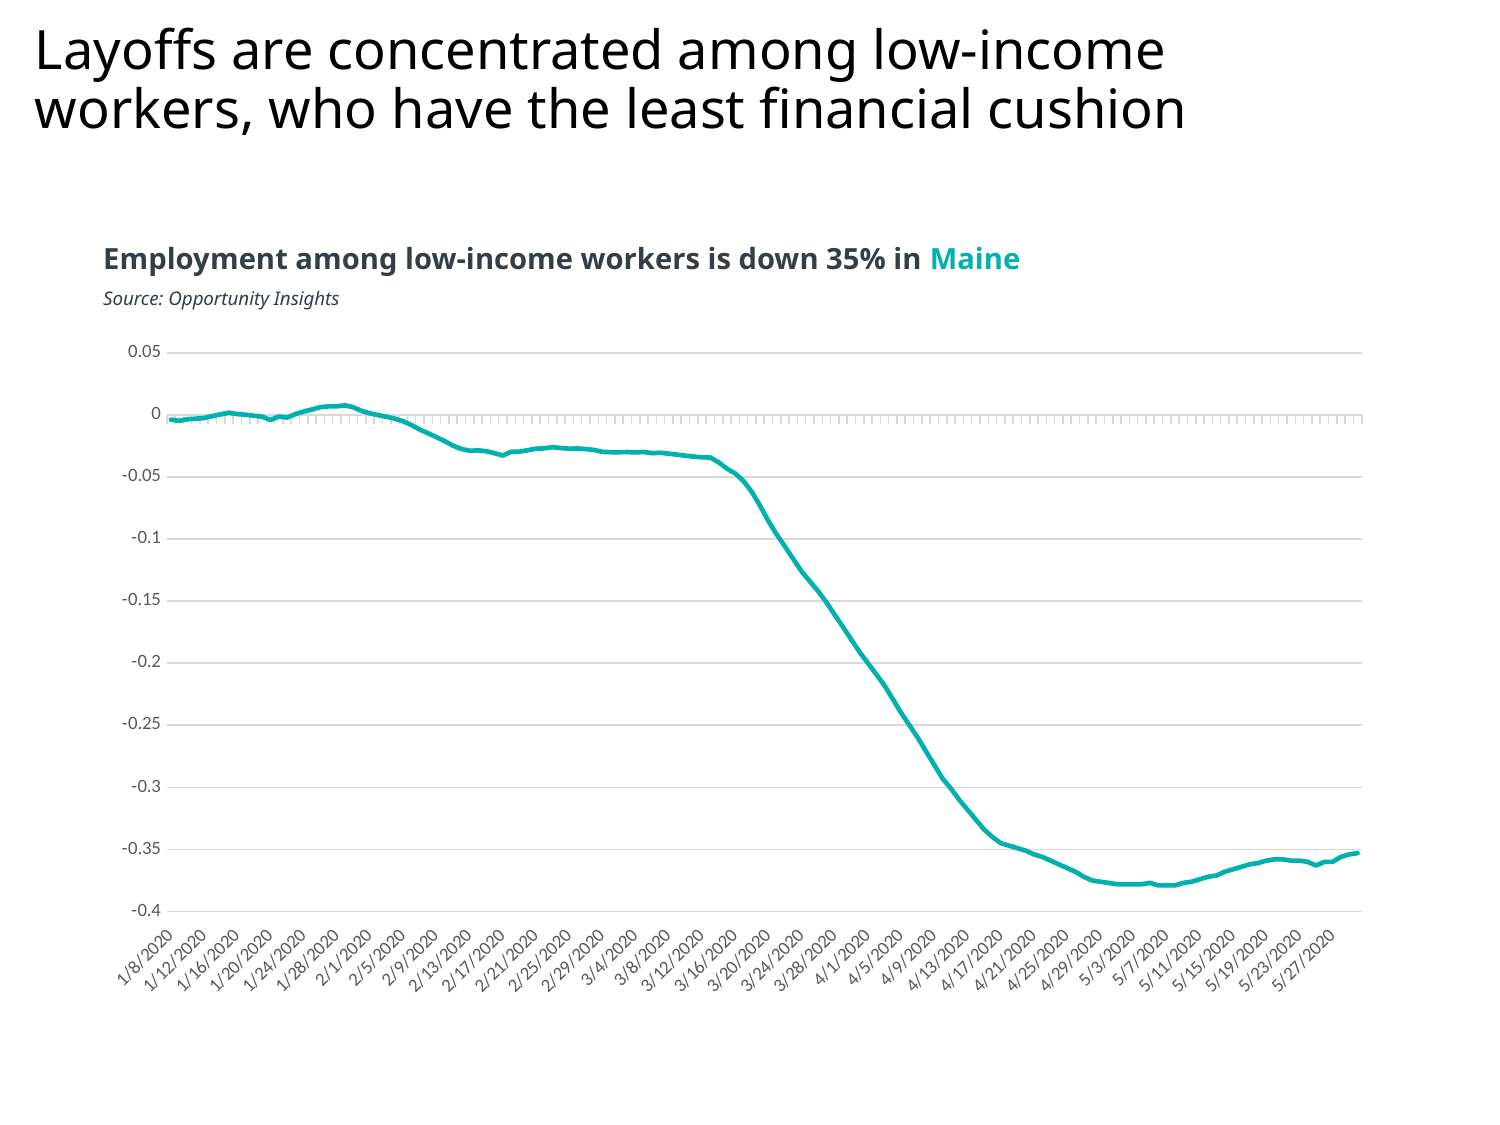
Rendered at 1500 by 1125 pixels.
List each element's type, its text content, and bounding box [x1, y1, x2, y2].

title Layoffs are concentrated among low-income workers, who have the least financial cushion [19, 0, 1413, 164]
text_box Employment among low-income workers is down 35% in Maine [103, 240, 1282, 276]
chart [103, 299, 1397, 1014]
text_box Source: Opportunity Insights [103, 286, 718, 299]
